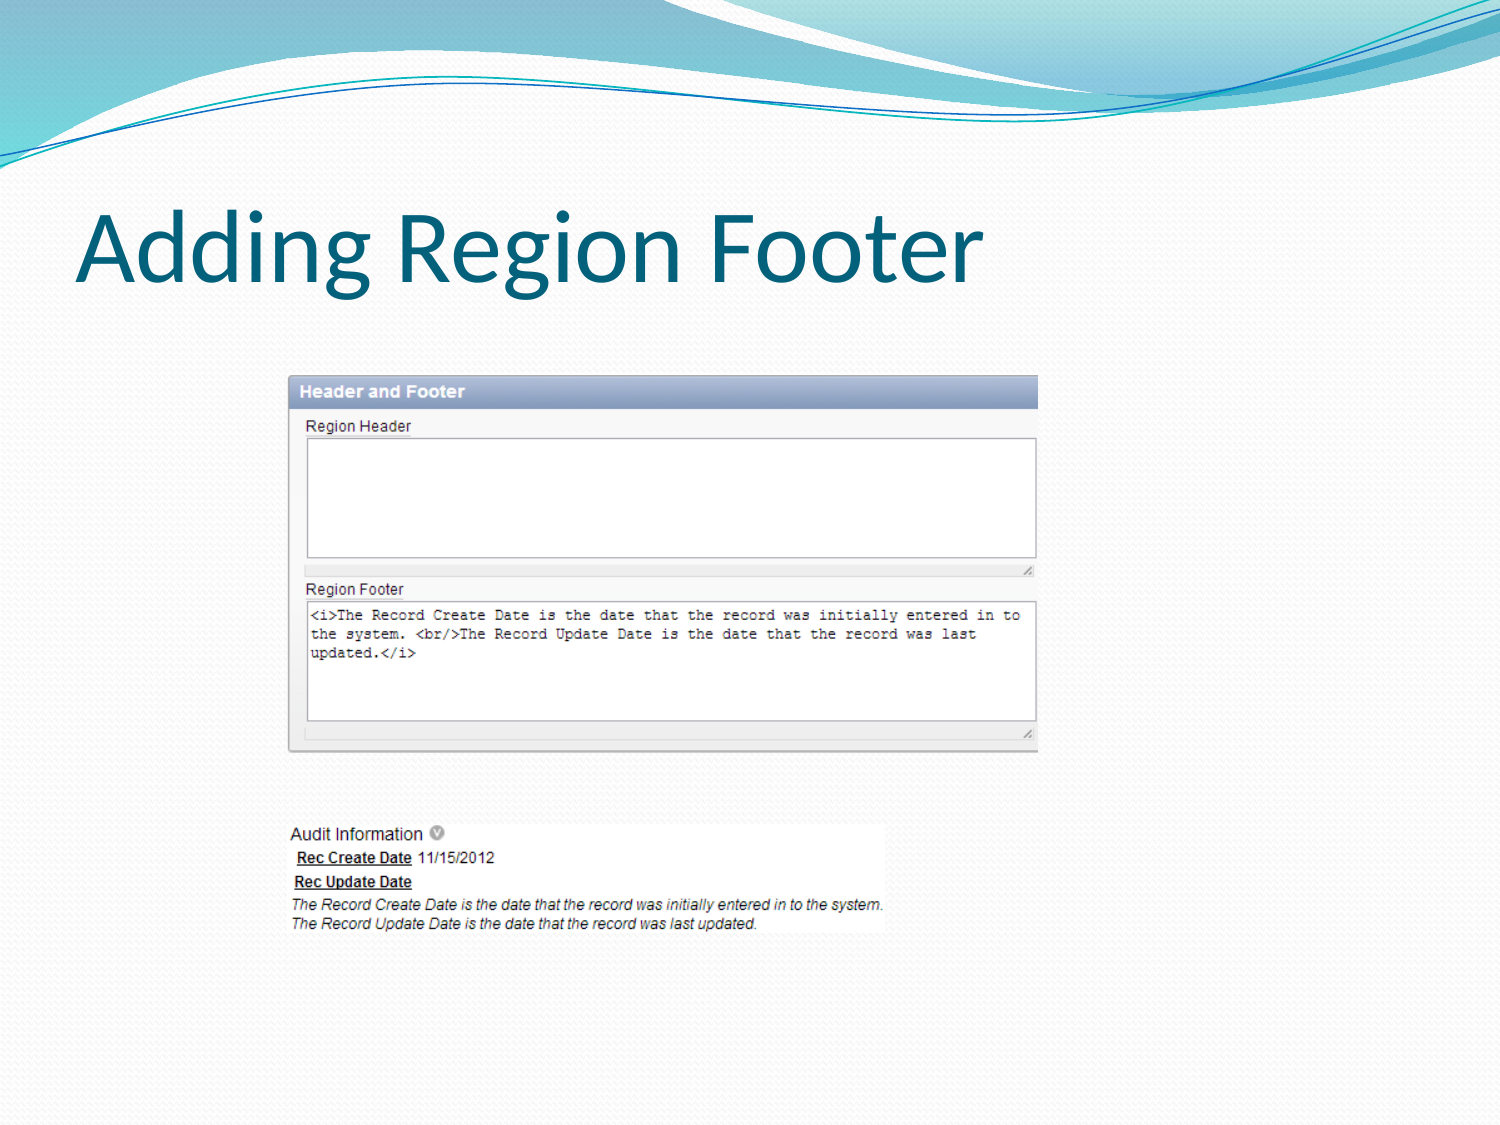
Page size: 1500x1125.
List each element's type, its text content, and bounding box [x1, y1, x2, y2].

title Adding Region Footer [75, 115, 1425, 303]
picture [287, 374, 1038, 753]
picture [287, 824, 886, 933]
